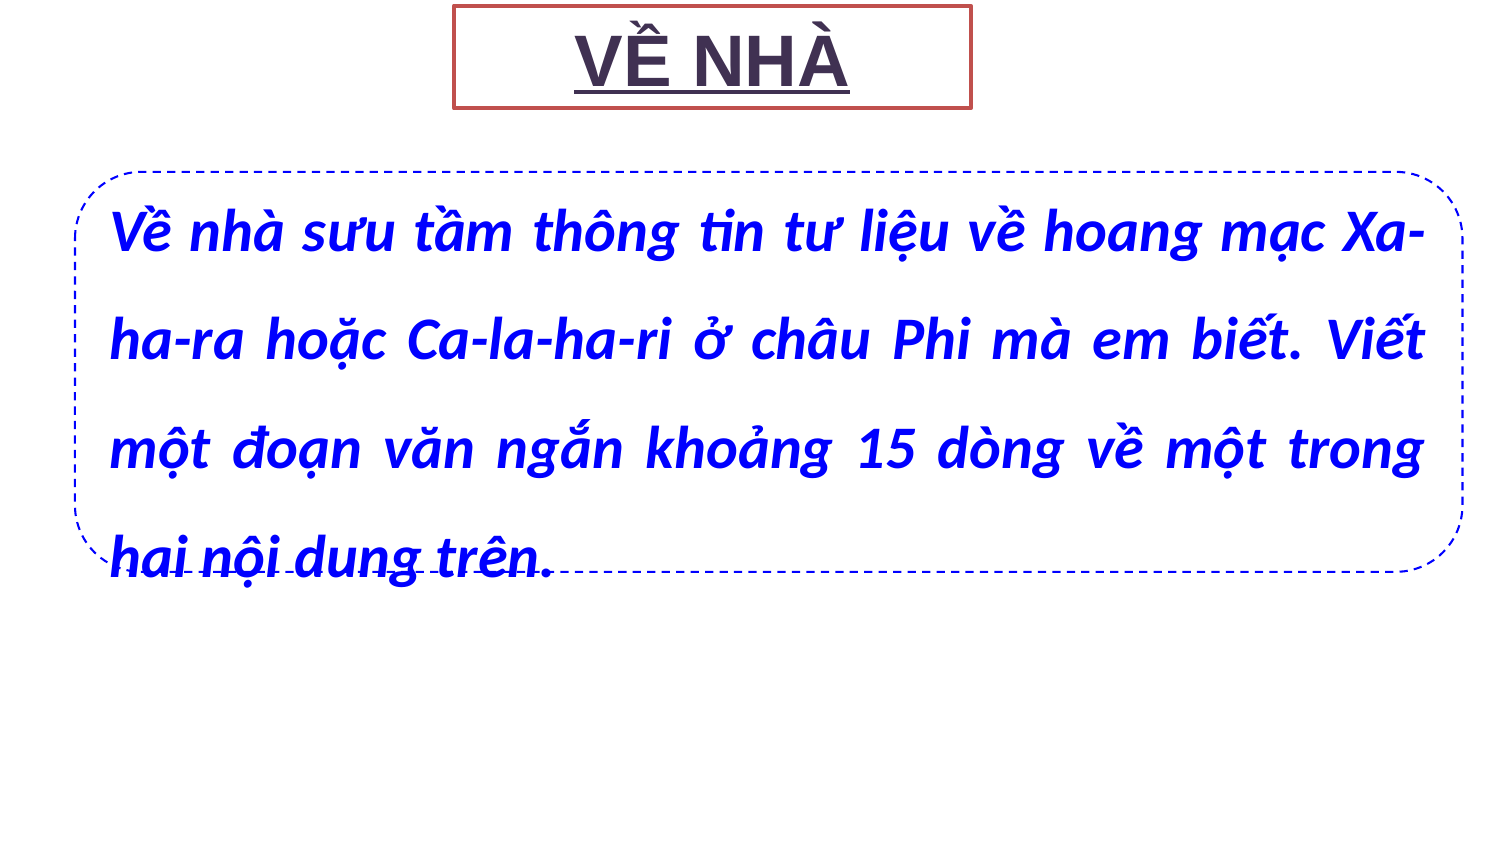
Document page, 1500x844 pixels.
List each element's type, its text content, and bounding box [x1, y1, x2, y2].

text_box VỀ NHÀ [452, 4, 973, 110]
text_box Về nhà sưu tầm thông tin tư liệu về hoang mạc Xa-ha-ra hoặc Ca-la-ha-ri ở châu Phi mà em biết. Viết một đoạn văn ngắn khoảng 15 dòng về một trong hai nội dung trên. [72, 169, 1465, 574]
